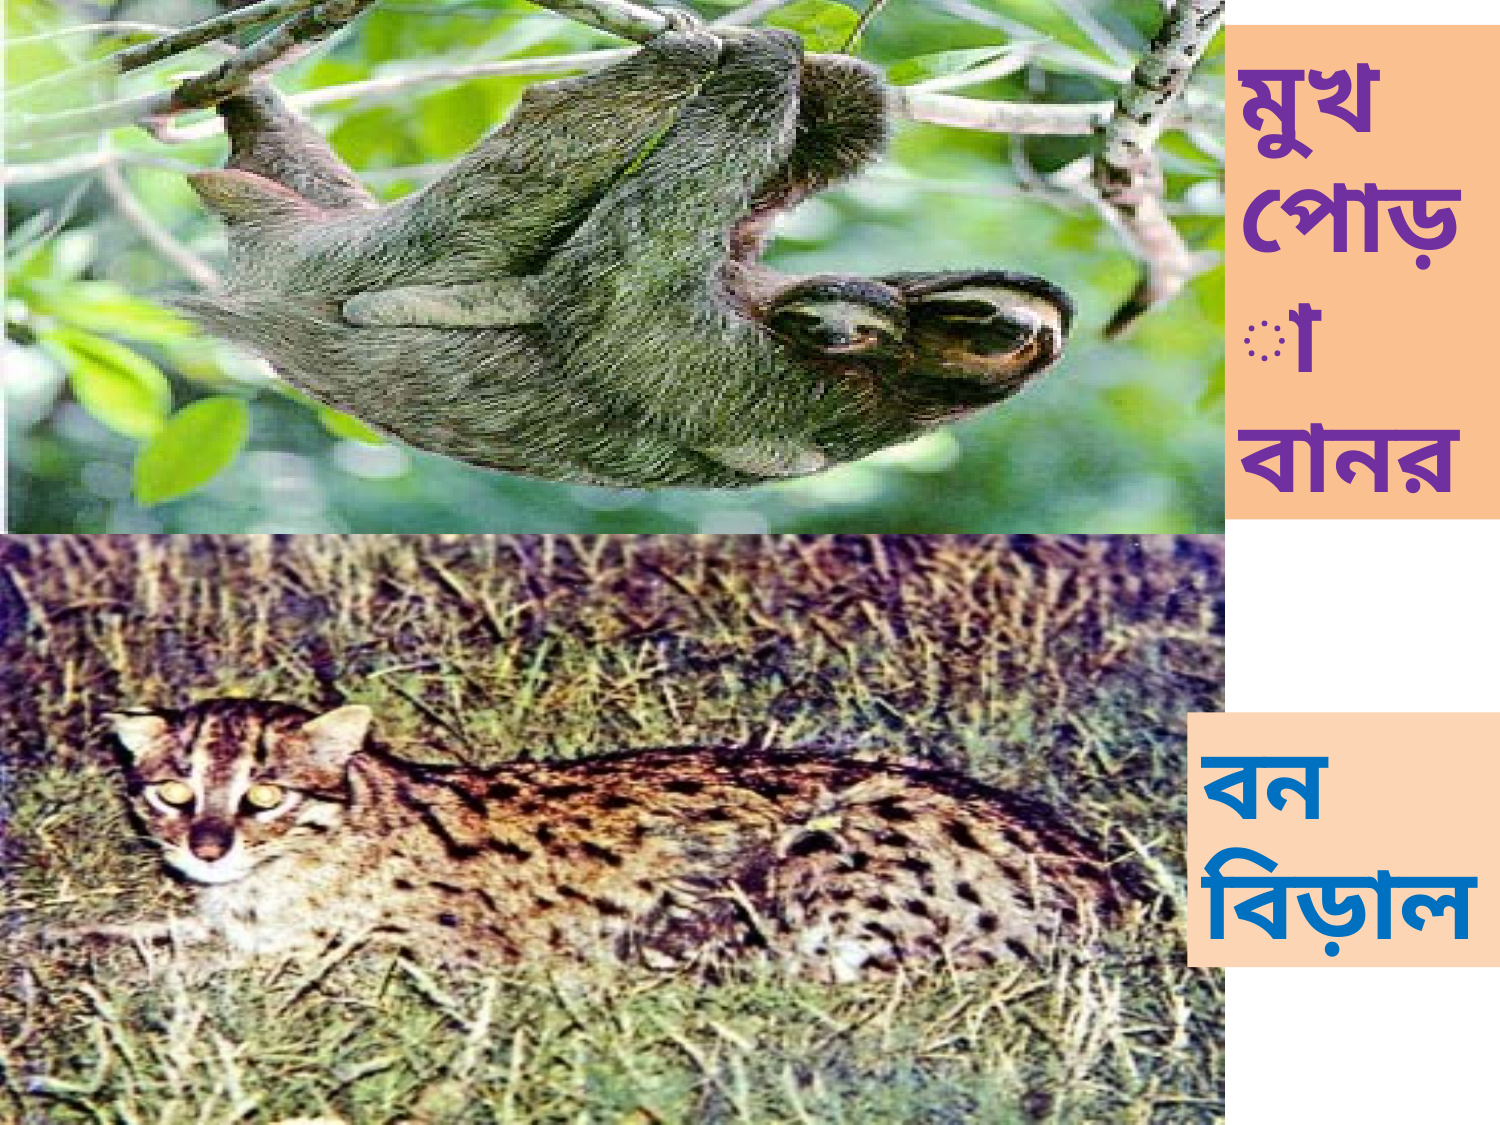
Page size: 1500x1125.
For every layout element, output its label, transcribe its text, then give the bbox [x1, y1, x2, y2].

picture [0, 0, 1226, 1125]
text_box বন বিড়াল [1229, 712, 1500, 968]
text_box মুখ পোড়া বানর [1229, 24, 1500, 520]
